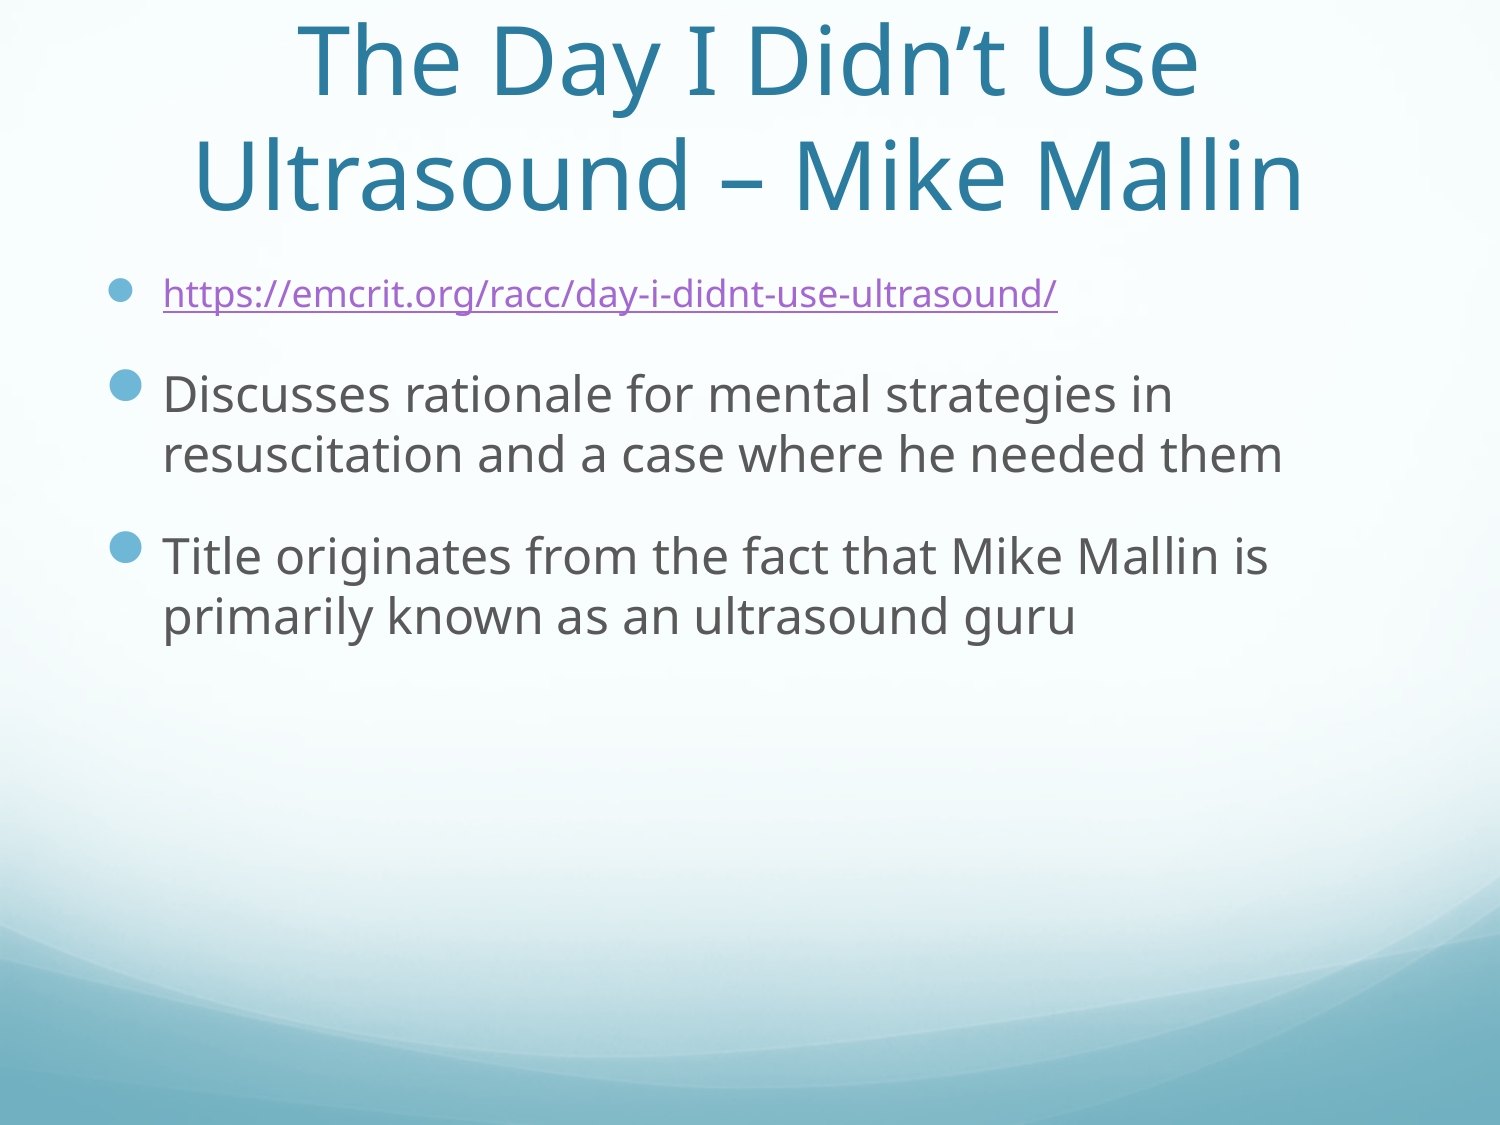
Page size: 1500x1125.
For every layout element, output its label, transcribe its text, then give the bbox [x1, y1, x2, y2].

title The Day I Didn’t Use Ultrasound – Mike Mallin [90, 17, 1410, 237]
list https://emcrit.org/racc/day-i-didnt-use-ultrasound/ Discusses rationale for mental strategies in resuscitation and a case where he needed them Title originates from the fact that Mike Mallin is primarily known as an ultrasound guru [90, 262, 1410, 975]
